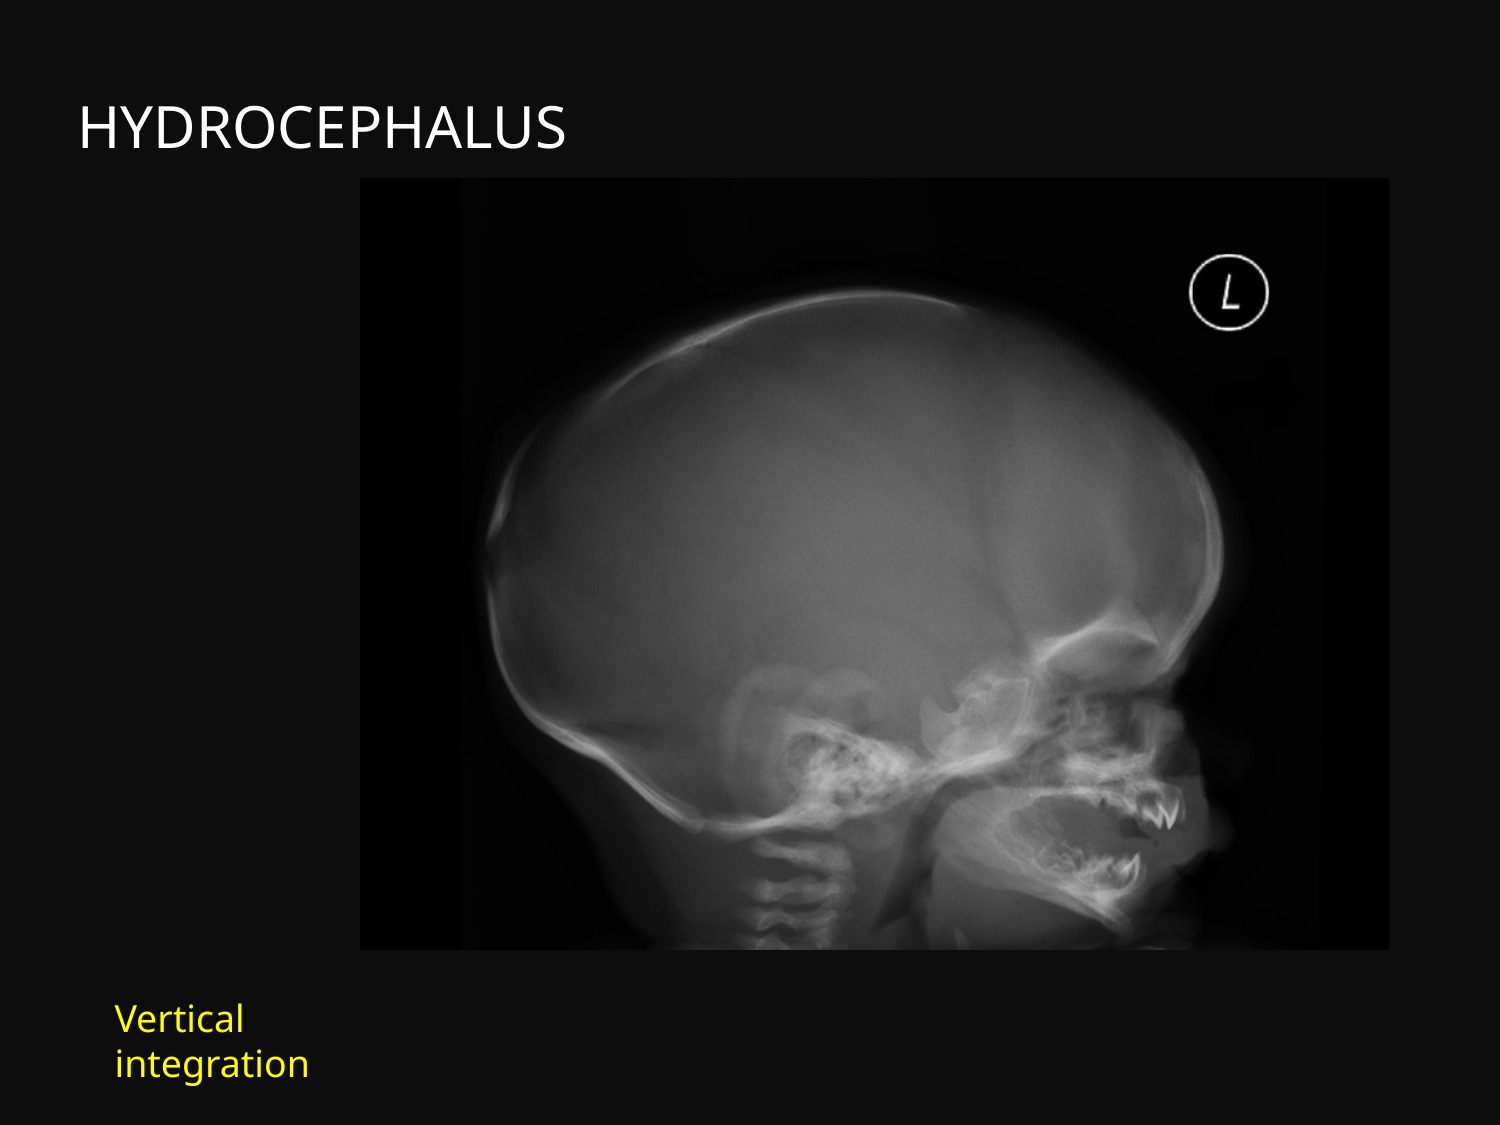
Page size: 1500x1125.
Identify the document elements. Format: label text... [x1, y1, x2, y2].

text_box Vertical integration [99, 987, 338, 1125]
title Hydrocephalus [62, 62, 1413, 188]
picture [360, 177, 1390, 951]
